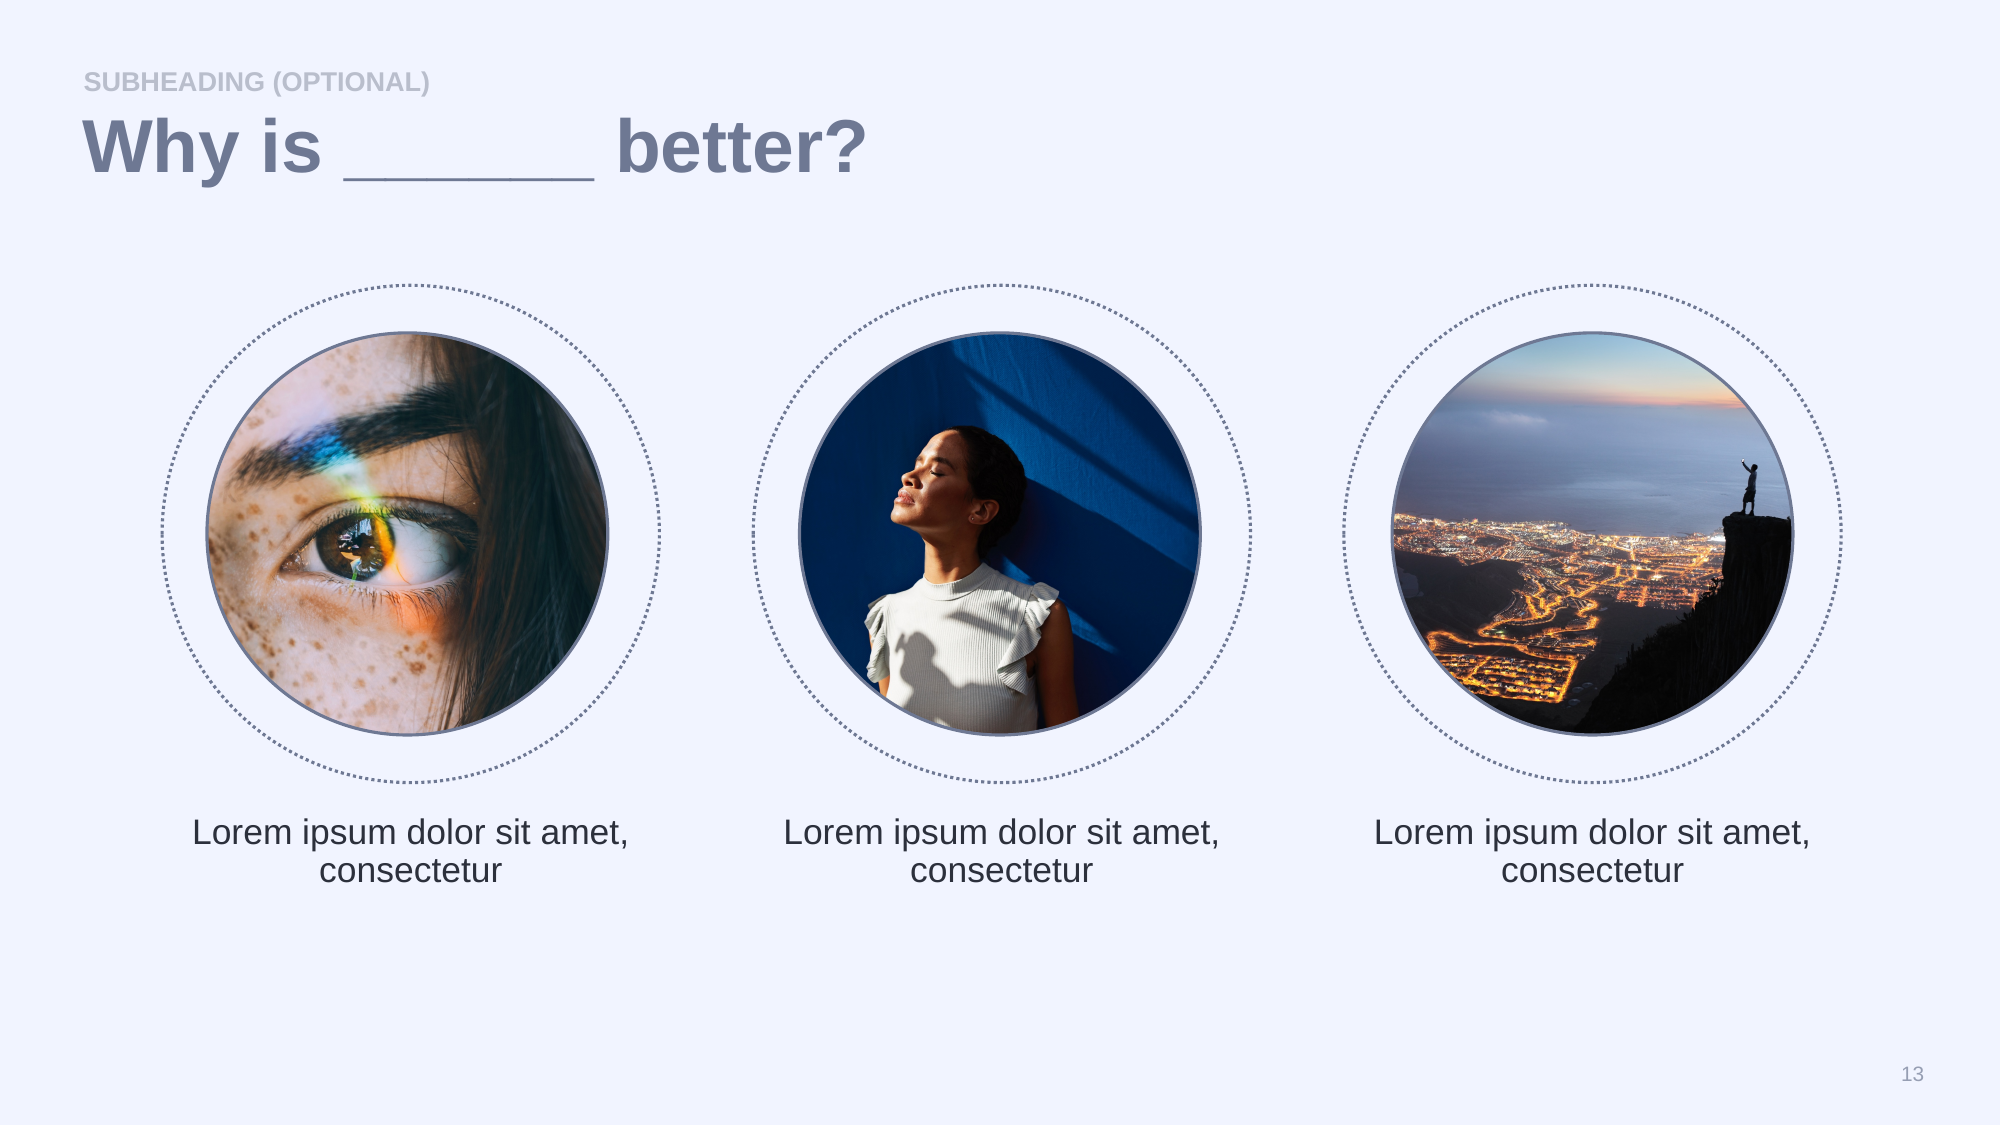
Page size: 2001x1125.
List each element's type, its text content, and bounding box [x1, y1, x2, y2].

picture [799, 332, 1201, 735]
text_box [263, 735, 559, 784]
list Lorem ipsum dolor sit amet, consectetur [145, 806, 677, 903]
list SUBHEADING (optional) [68, 60, 1916, 93]
title Why is ______ better? [67, 99, 1916, 232]
text_box [1793, 386, 1843, 683]
text_box [608, 380, 661, 687]
slide_number 13 [1489, 1042, 1940, 1103]
text_box [265, 284, 558, 332]
list Lorem ipsum dolor sit amet, consectetur [1327, 806, 1858, 903]
text_box [854, 735, 1150, 784]
text_box [752, 388, 799, 678]
text_box [856, 284, 1149, 332]
list Lorem ipsum dolor sit amet, consectetur [736, 806, 1268, 903]
picture [1392, 332, 1793, 735]
text_box [1444, 735, 1741, 784]
text_box [1201, 383, 1252, 684]
text_box [1446, 284, 1740, 332]
picture [206, 332, 608, 735]
text_box [1342, 385, 1392, 682]
text_box [161, 391, 206, 677]
